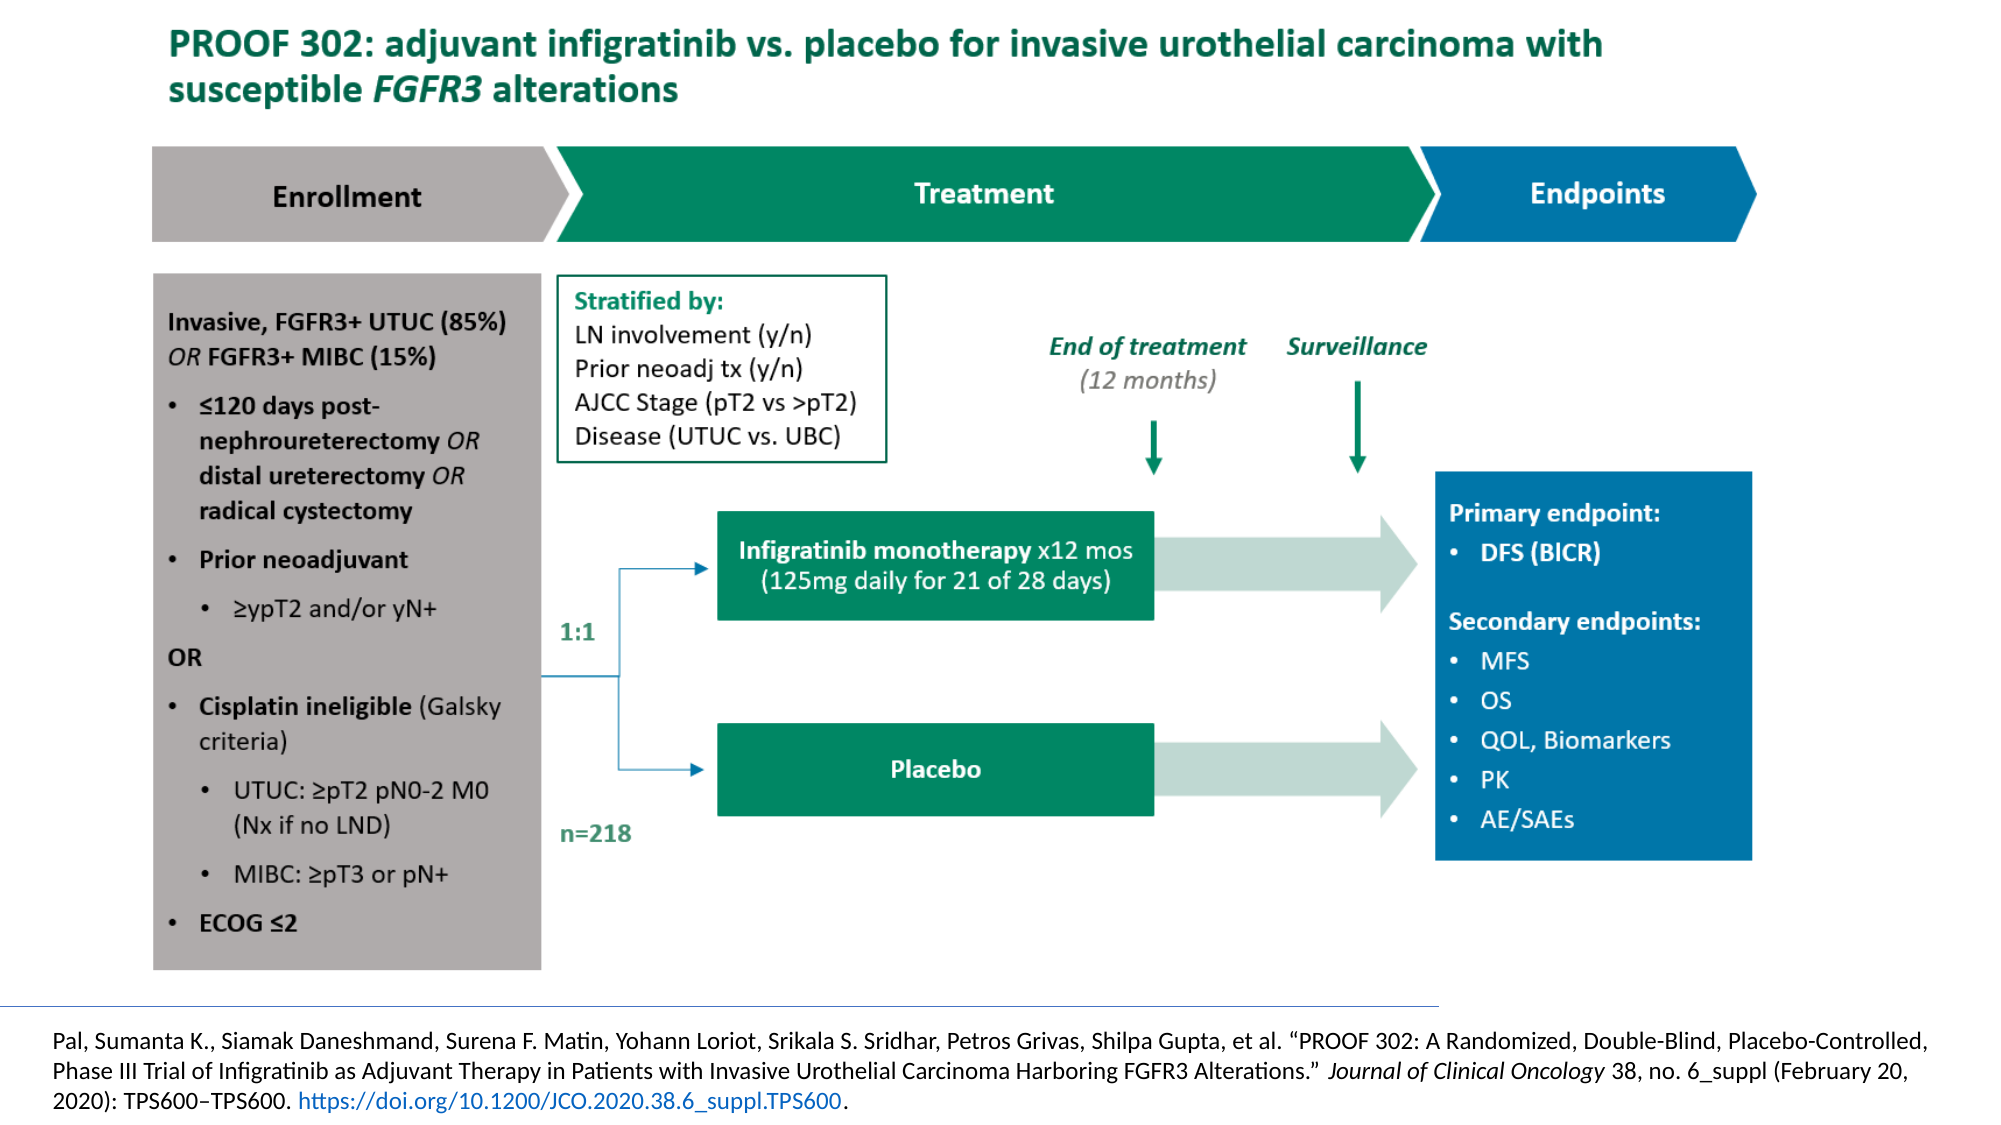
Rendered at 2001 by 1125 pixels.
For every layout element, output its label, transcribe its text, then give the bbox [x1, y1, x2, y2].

text_box Pal, Sumanta K., Siamak Daneshmand, Surena F. Matin, Yohann Loriot, Srikala S. Sridhar, Petros Grivas, Shilpa Gupta, et al. “PROOF 302: A Randomized, Double-Blind, Placebo-Controlled, Phase III Trial of Infigratinib as Adjuvant Therapy in Patients with Invasive Urothelial Carcinoma Harboring FGFR3 Alterations.” Journal of Clinical Oncology 38, no. 6_suppl (February 20, 2020): TPS600–TPS600. https://doi.org/10.1200/JCO.2020.38.6_suppl.TPS600. [37, 1016, 1963, 1122]
picture [123, 9, 1778, 997]
